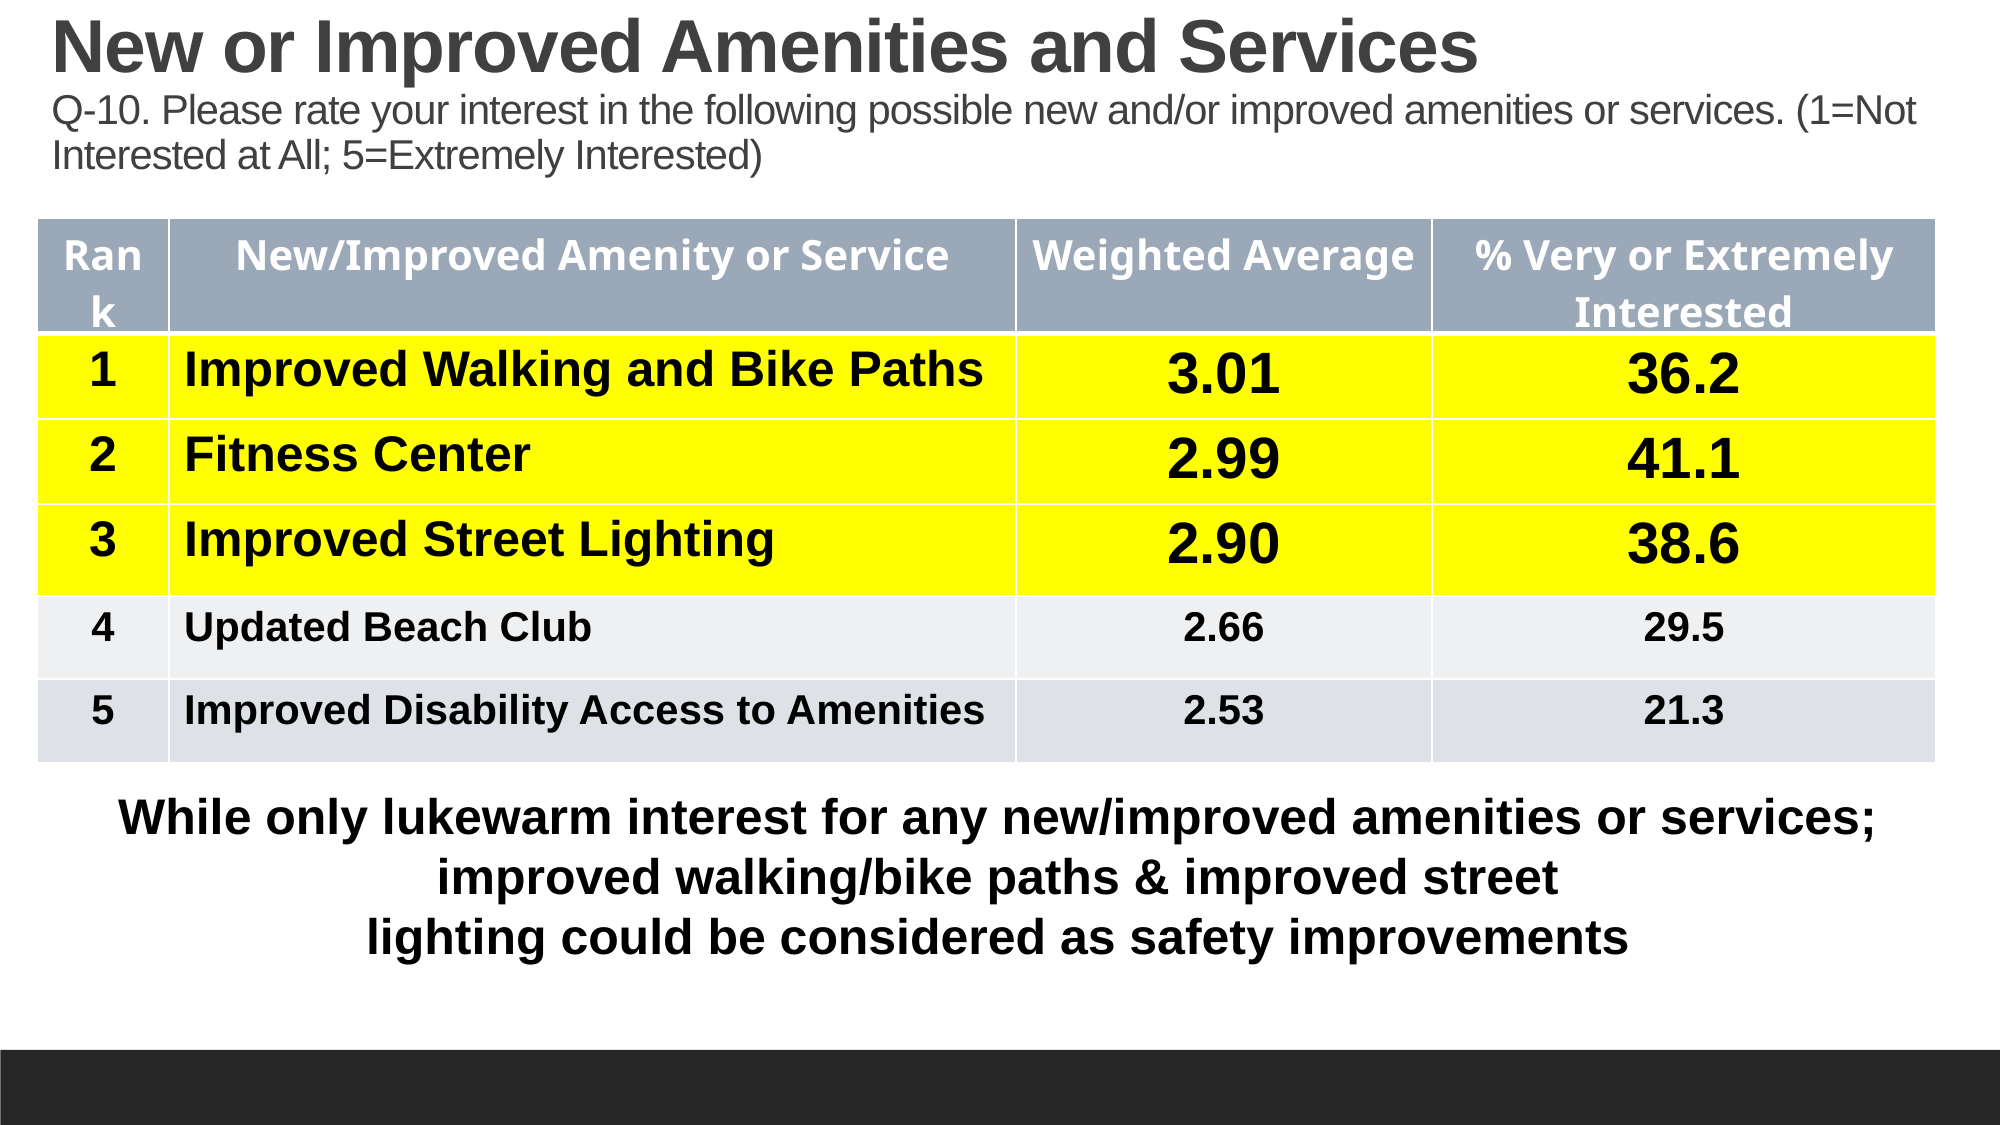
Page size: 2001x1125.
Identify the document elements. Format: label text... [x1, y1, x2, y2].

table_cell 2.53 [1017, 680, 1431, 762]
table_cell 2.99 [1017, 420, 1431, 503]
table_cell 2.90 [1017, 505, 1431, 595]
table_cell 1 [38, 336, 168, 418]
table_header New/Improved Amenity or Service [170, 219, 1015, 331]
table_cell Improved Walking and Bike Paths [170, 336, 1015, 418]
table_cell 4 [38, 597, 168, 678]
table_header Weighted Average [1017, 219, 1431, 331]
text_box While only lukewarm interest for any new/improved amenities or services; improved walking/bike paths & improved street lighting could be considered as safety improvements [103, 777, 1908, 973]
table_header % Very or Extremely Interested [1433, 219, 1935, 331]
table_cell 2 [38, 420, 168, 503]
table_cell 3 [38, 505, 168, 595]
table_cell 2.66 [1017, 597, 1431, 678]
table_header Rank [38, 219, 168, 331]
table_cell 5 [38, 680, 168, 762]
table_cell Updated Beach Club [170, 597, 1015, 678]
table_cell 36.2 [1433, 336, 1935, 418]
table_cell 3.01 [1017, 336, 1431, 418]
table_cell Fitness Center [170, 420, 1015, 503]
table_cell Improved Street Lighting [170, 505, 1015, 595]
table_cell 41.1 [1433, 420, 1935, 503]
table_cell 29.5 [1433, 597, 1935, 678]
table_cell 21.3 [1433, 680, 1935, 762]
table_cell 38.6 [1433, 505, 1935, 595]
text_box New or Improved Amenities and Services Q-10. Please rate your interest in the following possible new and/or improved amenities or services. (1=Not Interested at All; 5=Extremely Interested) [36, 0, 1964, 238]
table_cell Improved Disability Access to Amenities [170, 680, 1015, 762]
